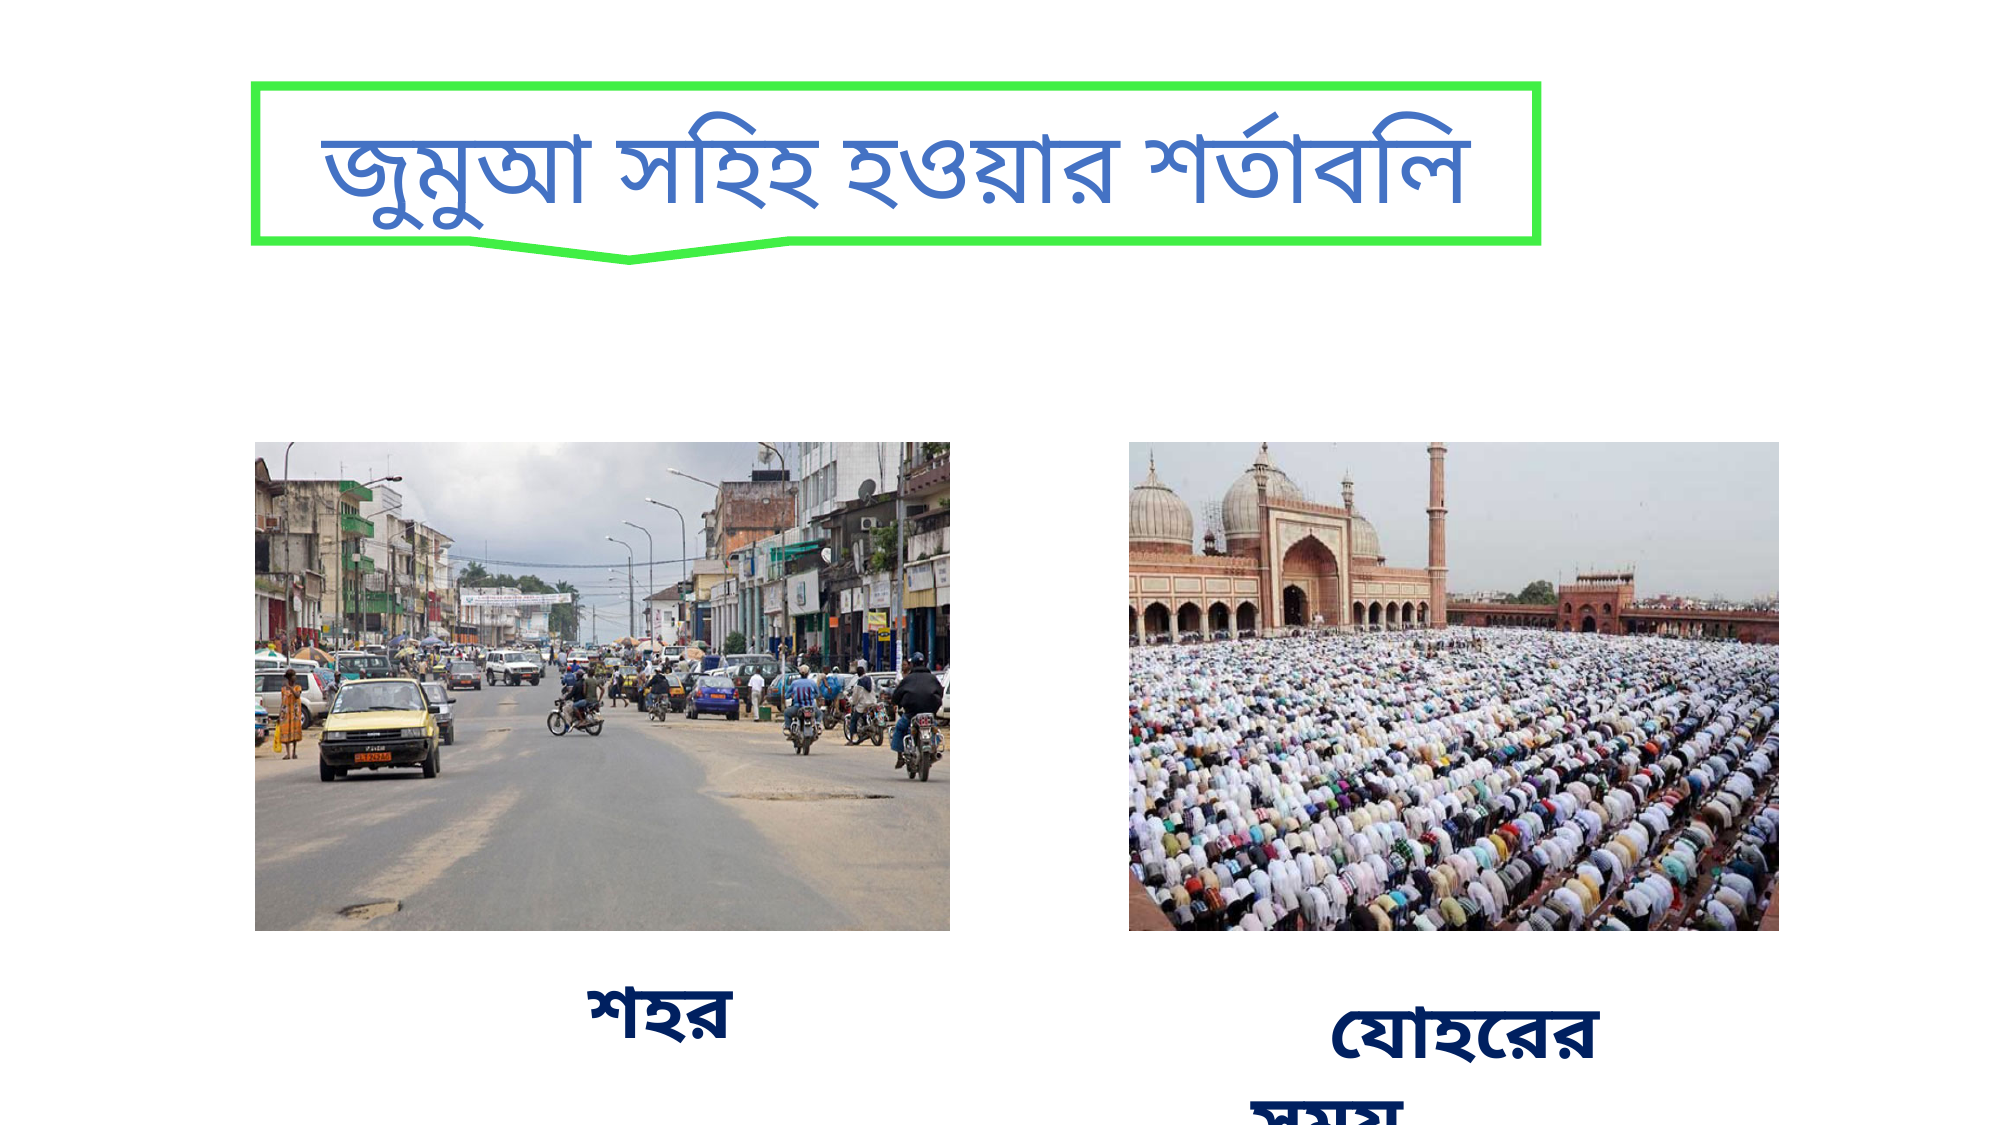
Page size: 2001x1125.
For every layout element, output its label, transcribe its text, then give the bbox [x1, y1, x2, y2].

text_box জুমুআ সহিহ হওয়ার শর্তাবলি [254, 85, 1538, 262]
text_box যোহরের সময় [1236, 976, 1727, 1125]
text_box শহর [418, 956, 788, 1062]
picture [255, 442, 950, 931]
picture [1129, 442, 1779, 931]
